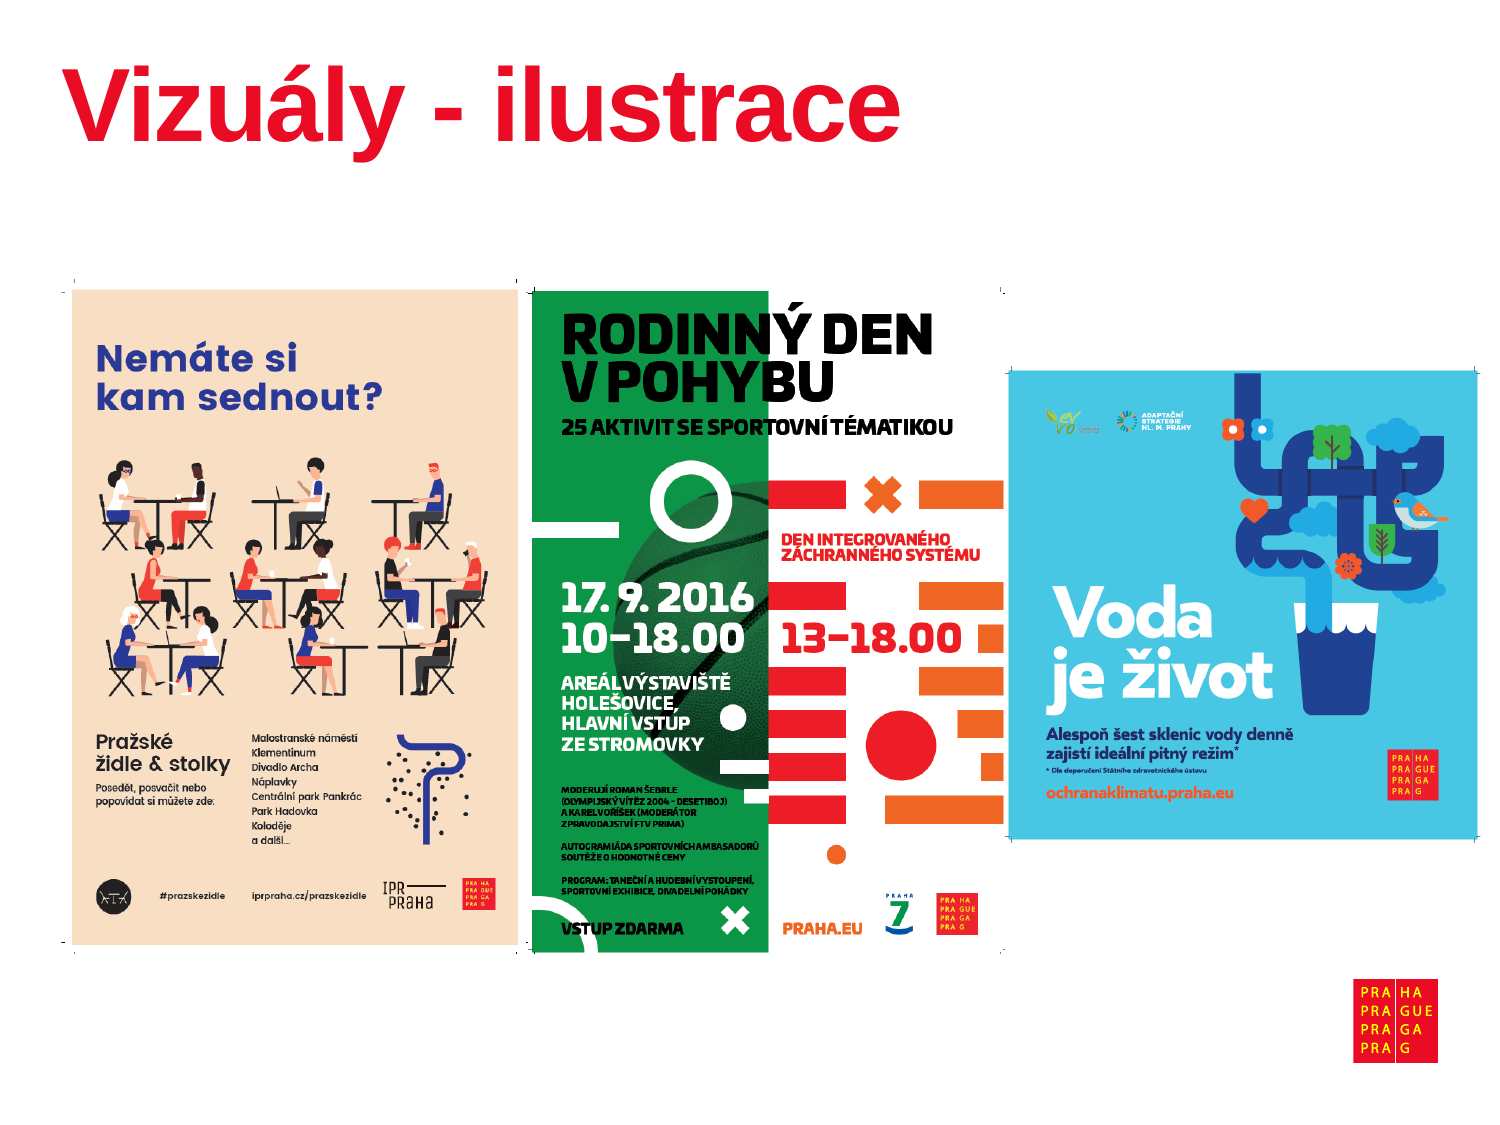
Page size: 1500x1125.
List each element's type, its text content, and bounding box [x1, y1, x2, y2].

title Vizuály - ilustrace [61, 47, 1436, 253]
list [61, 279, 529, 955]
picture [528, 287, 1481, 954]
